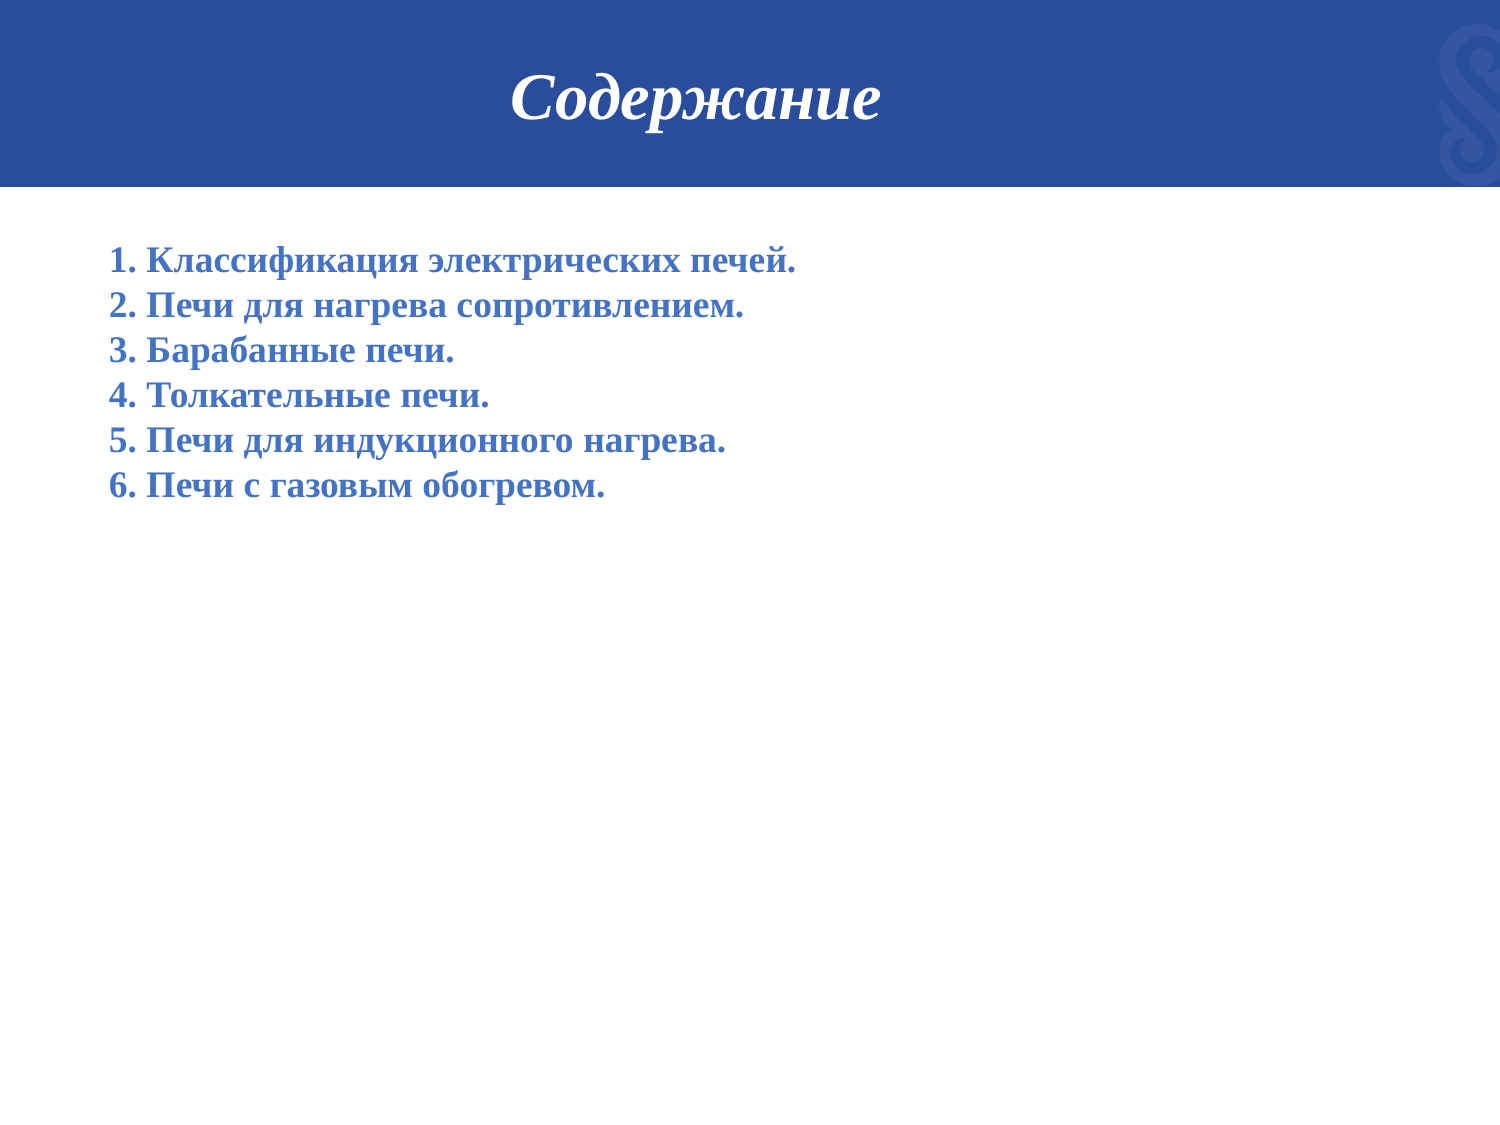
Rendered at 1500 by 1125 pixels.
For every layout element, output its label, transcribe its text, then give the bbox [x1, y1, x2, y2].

text_box 1. Классификация электрических печей. 2. Печи для нагрева сопротивлением. 3. Барабанные печи. 4. Толкательные печи. 5. Печи для индукционного нагрева. 6. Печи с газовым обогревом. [94, 227, 1421, 512]
picture [0, 0, 1500, 1125]
title Содержание [49, 52, 1344, 143]
